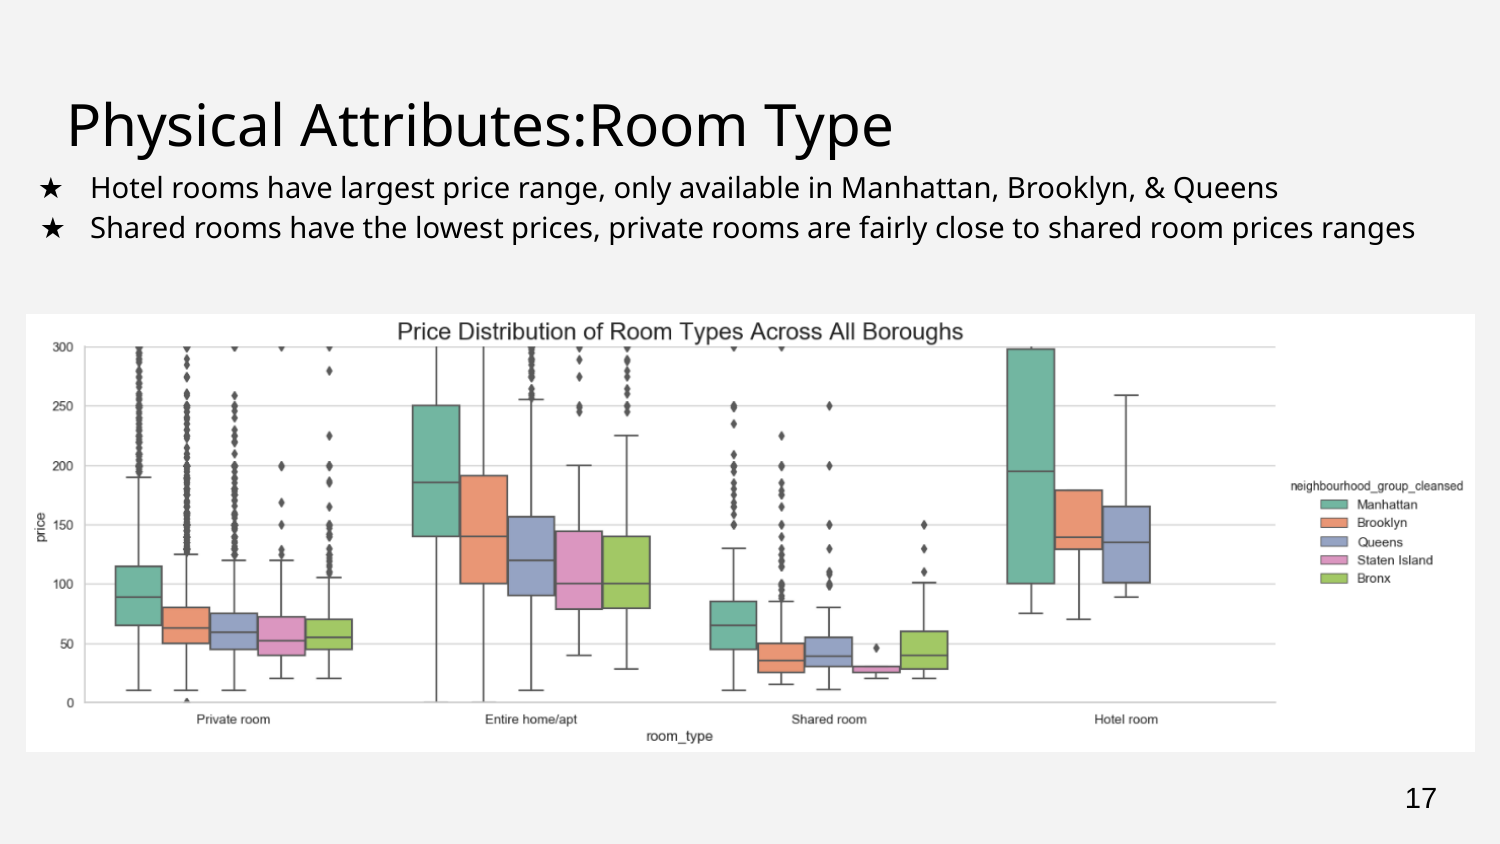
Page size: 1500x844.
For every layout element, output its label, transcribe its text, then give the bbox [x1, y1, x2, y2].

slide_number 17 [1389, 764, 1480, 830]
text_box Hotel rooms have largest price range, only available in Manhattan, Brooklyn, & Queens Shared rooms have the lowest prices, private rooms are fairly close to shared room prices ranges [0, 149, 1480, 362]
picture [25, 314, 1476, 752]
title Physical Attributes:Room Type [51, 72, 1449, 149]
